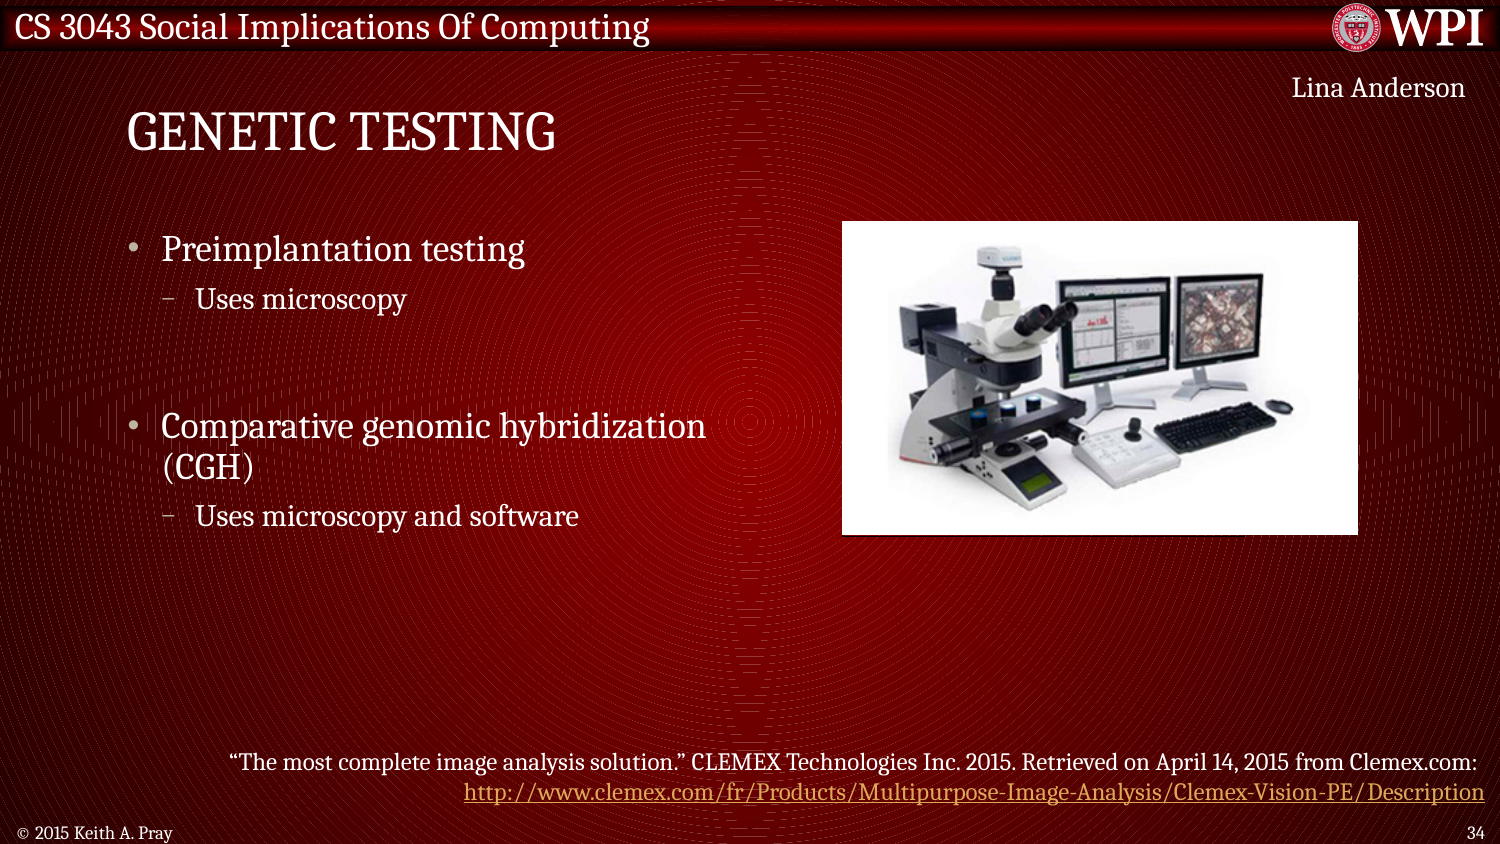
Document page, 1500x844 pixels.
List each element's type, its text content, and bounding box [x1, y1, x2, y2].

text_box “The most complete image analysis solution.” CLEMEX Technologies Inc. 2015. Retrieved on April 14, 2015 from Clemex.com: http://www.clemex.com/fr/Products/Multipurpose-Image-Analysis/Clemex-Vision-PE/Description [0, 737, 1500, 843]
text_box Lina Anderson [1123, 61, 1481, 111]
picture [841, 221, 1358, 536]
list Preimplantation testing Uses microscopy Comparative genomic hybridization (CGH) Uses microscopy and software [112, 221, 810, 678]
picture [1332, 3, 1483, 52]
title Genetic testing [112, 59, 1388, 210]
